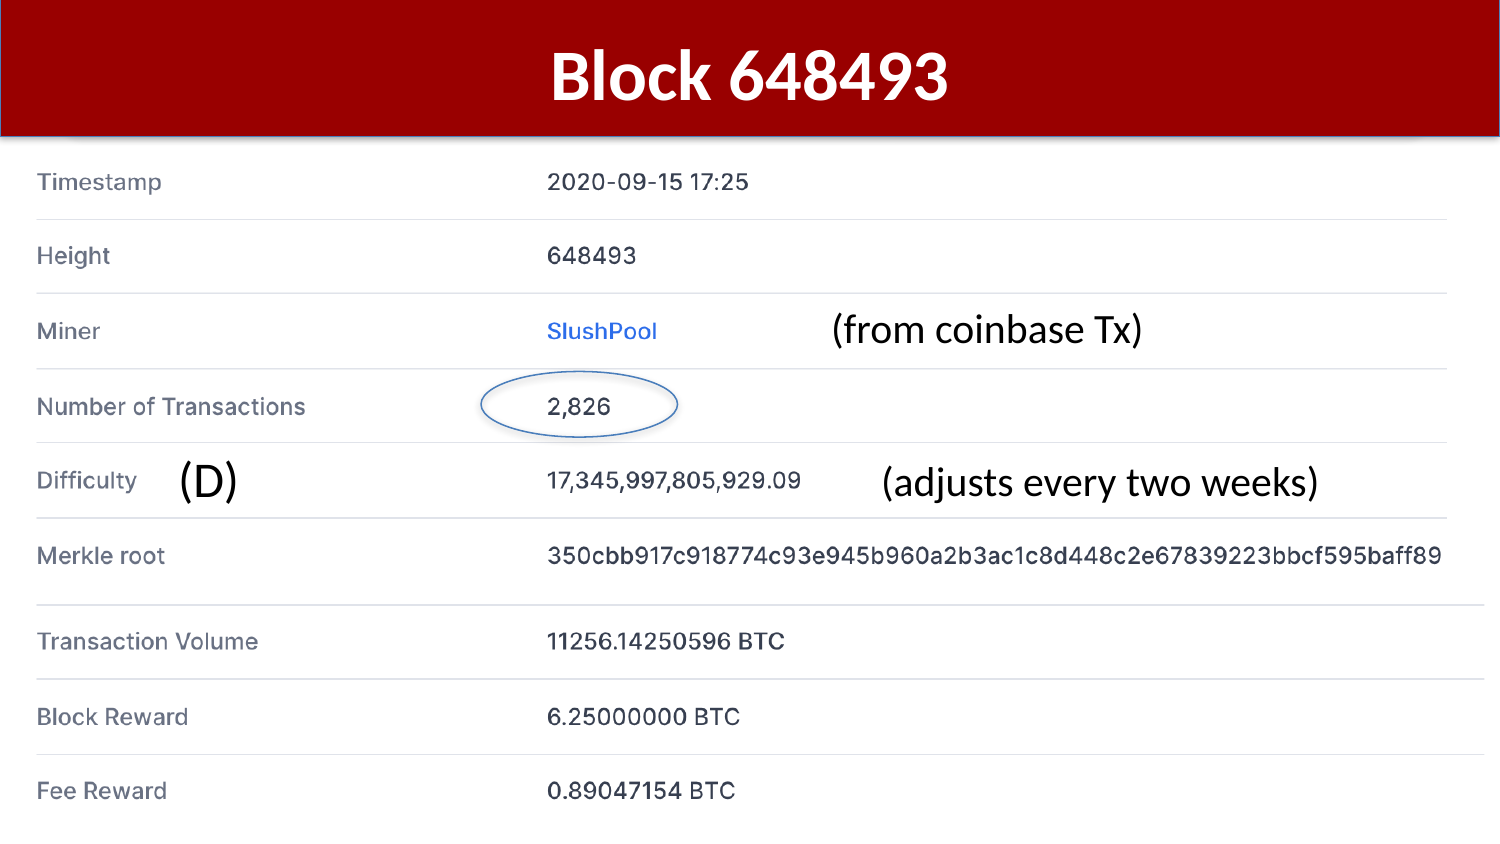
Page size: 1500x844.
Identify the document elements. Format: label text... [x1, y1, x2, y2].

picture [21, 157, 1485, 811]
title Block 648493 [75, 20, 1425, 123]
